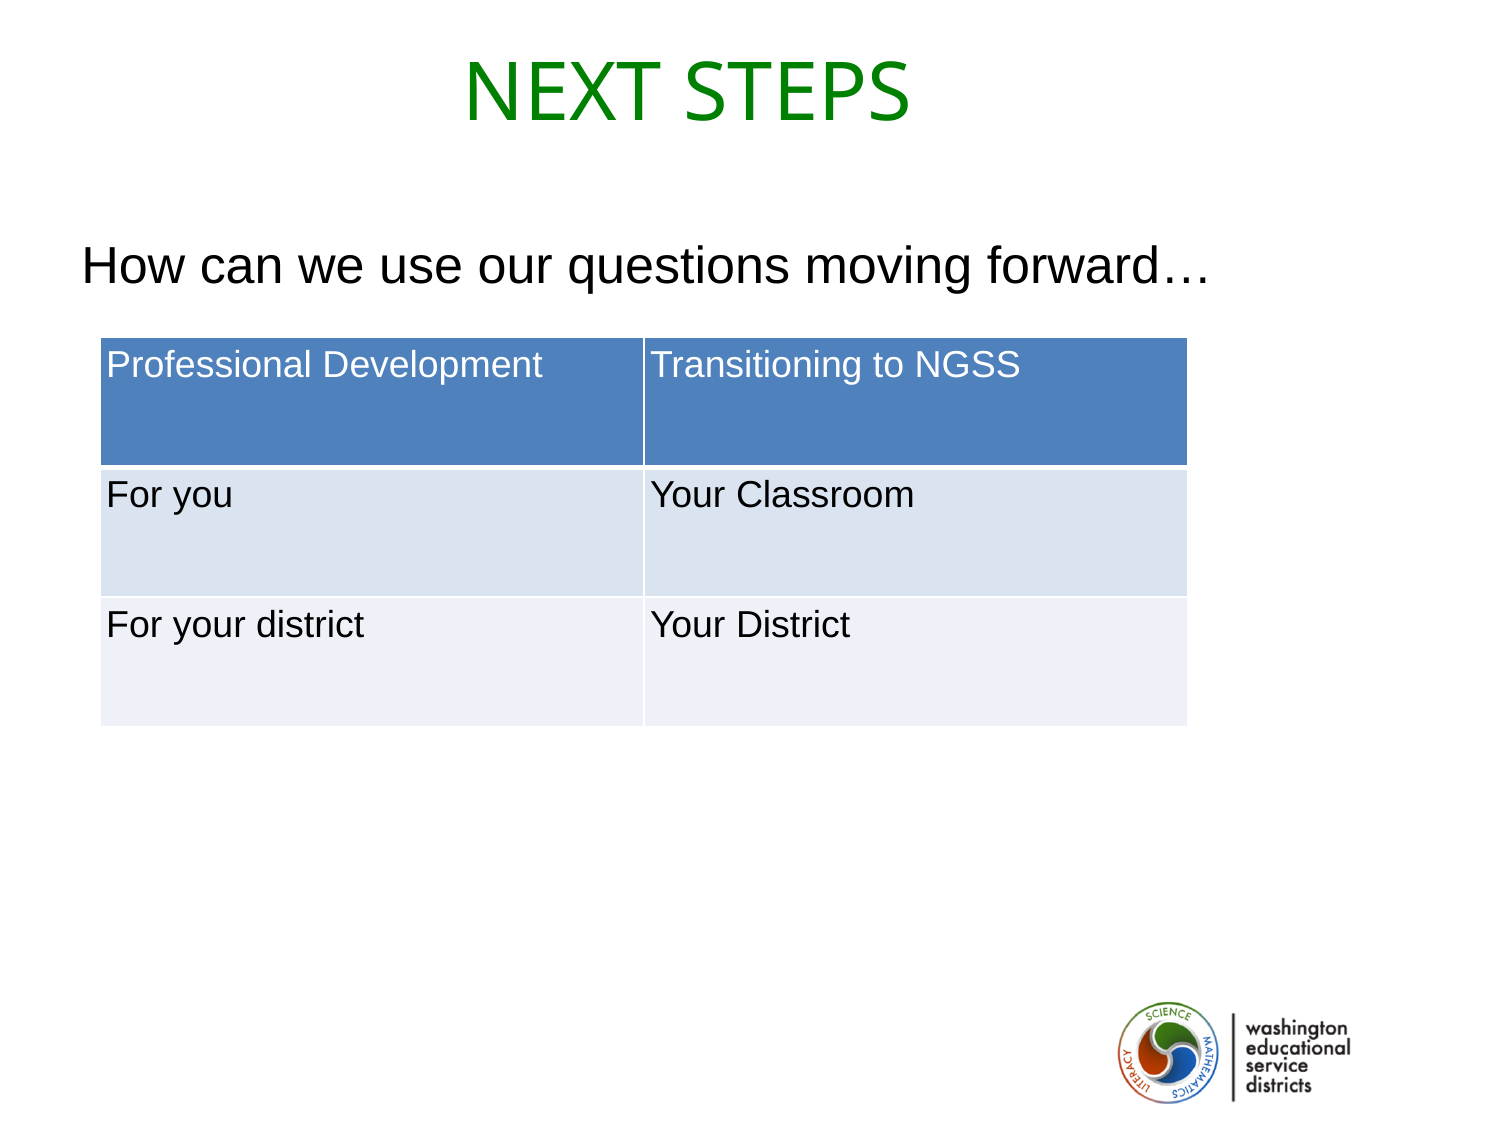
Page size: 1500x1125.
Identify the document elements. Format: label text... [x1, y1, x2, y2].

table_cell Your Classroom [645, 470, 1187, 596]
table_cell For you [101, 470, 643, 596]
list How can we use our questions moving forward… [75, 224, 1375, 950]
title NEXT STEPS [75, 43, 1300, 132]
table_header Professional Development [101, 338, 643, 465]
picture [1099, 985, 1370, 1121]
table_header Transitioning to NGSS [645, 338, 1187, 465]
table_cell Your District [645, 598, 1187, 726]
table_cell For your district [101, 598, 643, 726]
